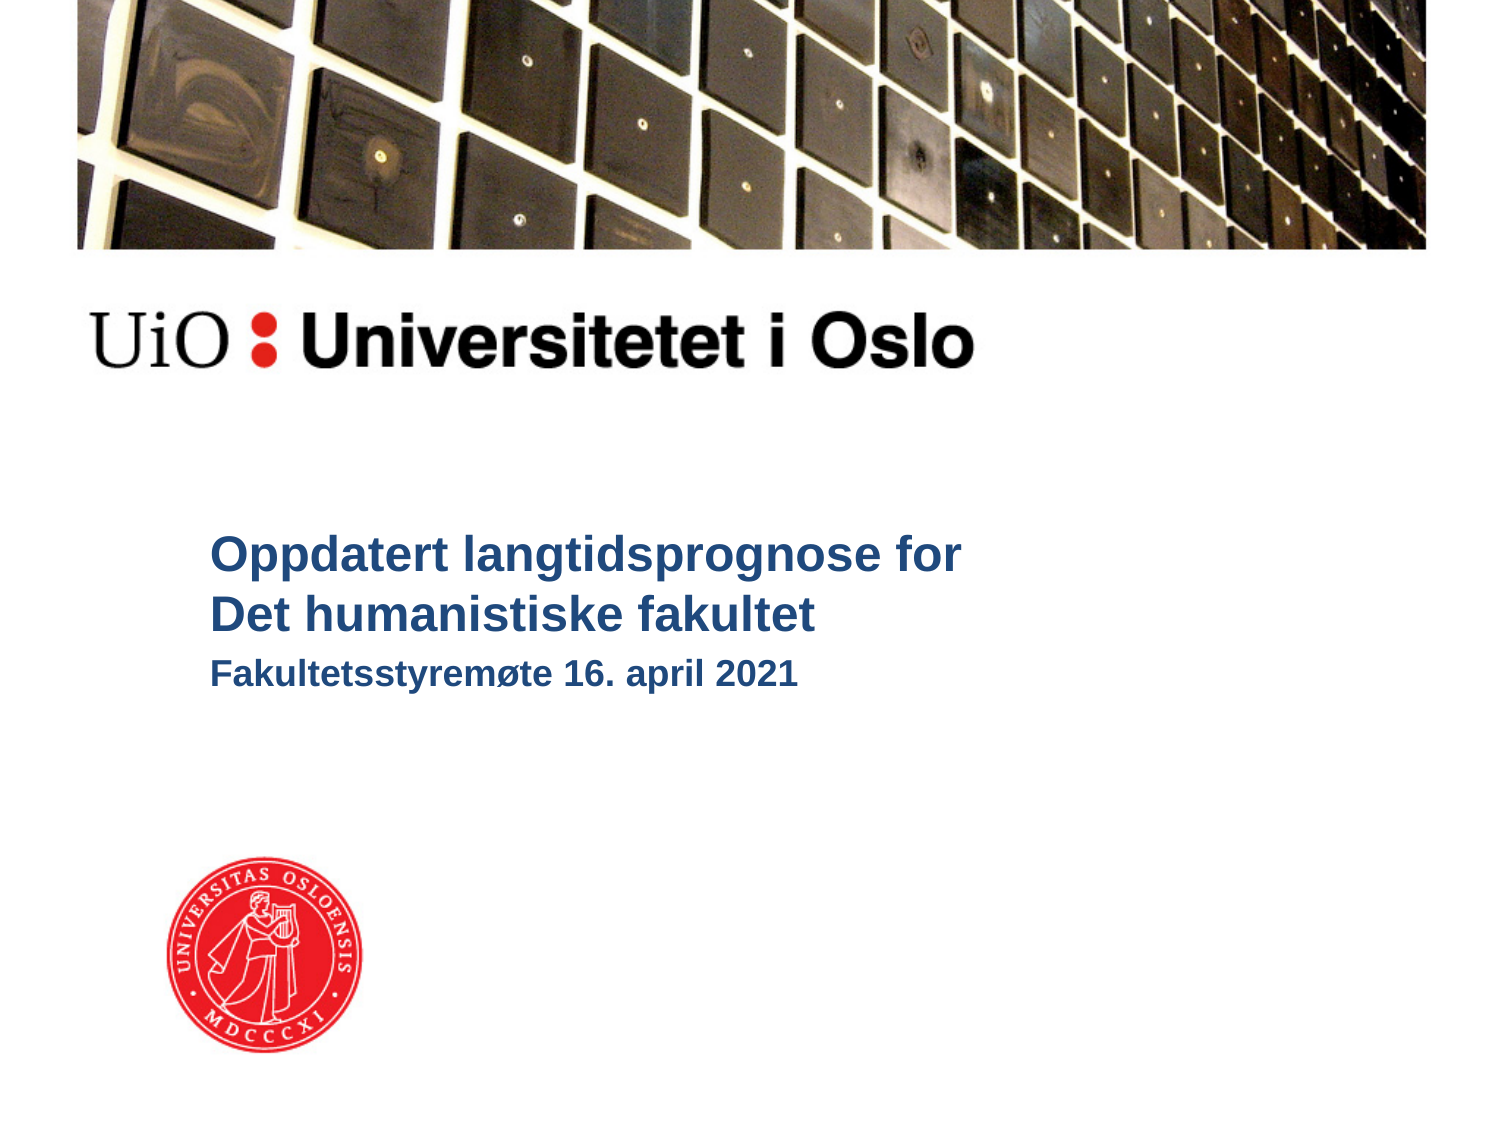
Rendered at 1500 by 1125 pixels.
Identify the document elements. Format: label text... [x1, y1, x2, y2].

picture [0, 0, 1500, 1125]
subtitle Oppdatert langtidsprognose for Det humanistiske fakultet Fakultetsstyremøte 16. april 2021 [194, 444, 1333, 870]
